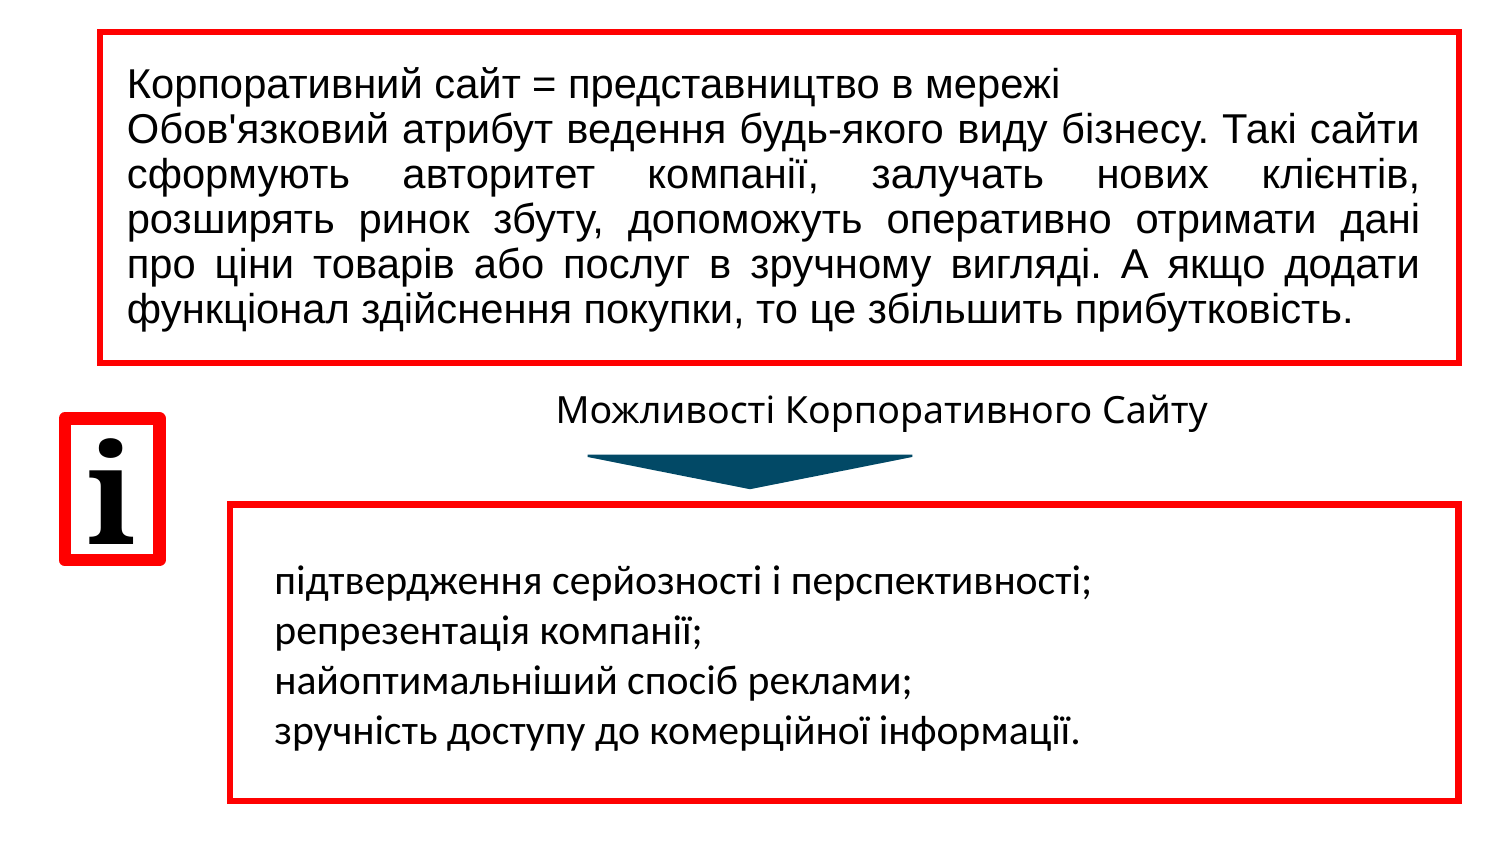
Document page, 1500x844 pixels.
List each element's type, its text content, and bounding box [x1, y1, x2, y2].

text_box [230, 504, 1459, 802]
text_box підтвердження серйозності і перспективності; репрезентація компанії; найоптимальніший спосіб реклами; зручність доступу до комерційної інформації. [259, 545, 1406, 761]
text_box [585, 452, 915, 492]
text_box [100, 32, 1459, 363]
text_box Можливості Корпоративного Сайту [540, 378, 1224, 438]
text_box i [63, 416, 161, 562]
